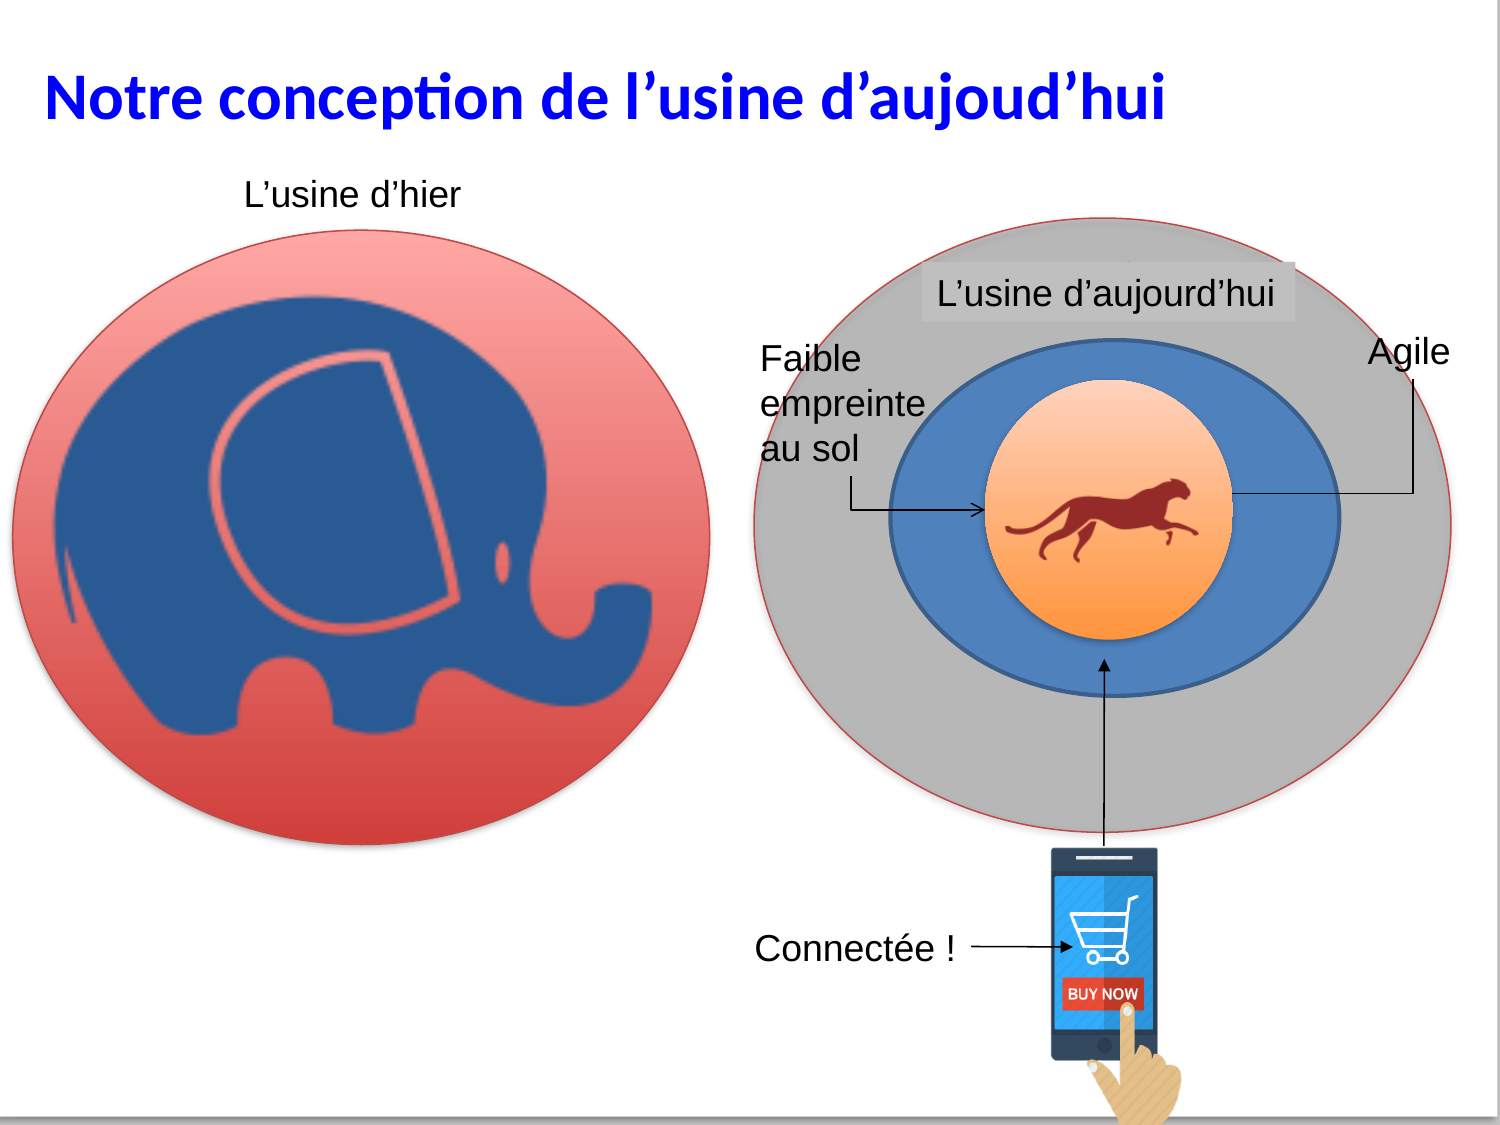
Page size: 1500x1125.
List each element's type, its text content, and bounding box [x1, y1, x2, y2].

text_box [12, 162, 710, 845]
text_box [744, 326, 1234, 640]
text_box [753, 217, 1452, 324]
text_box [890, 502, 1340, 847]
text_box [0, 0, 1498, 1117]
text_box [1185, 318, 1474, 494]
text_box Notre conception de l’usine d’aujoud’hui [29, 45, 1233, 141]
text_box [753, 648, 885, 810]
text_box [1344, 502, 1452, 833]
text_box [737, 811, 1268, 1125]
